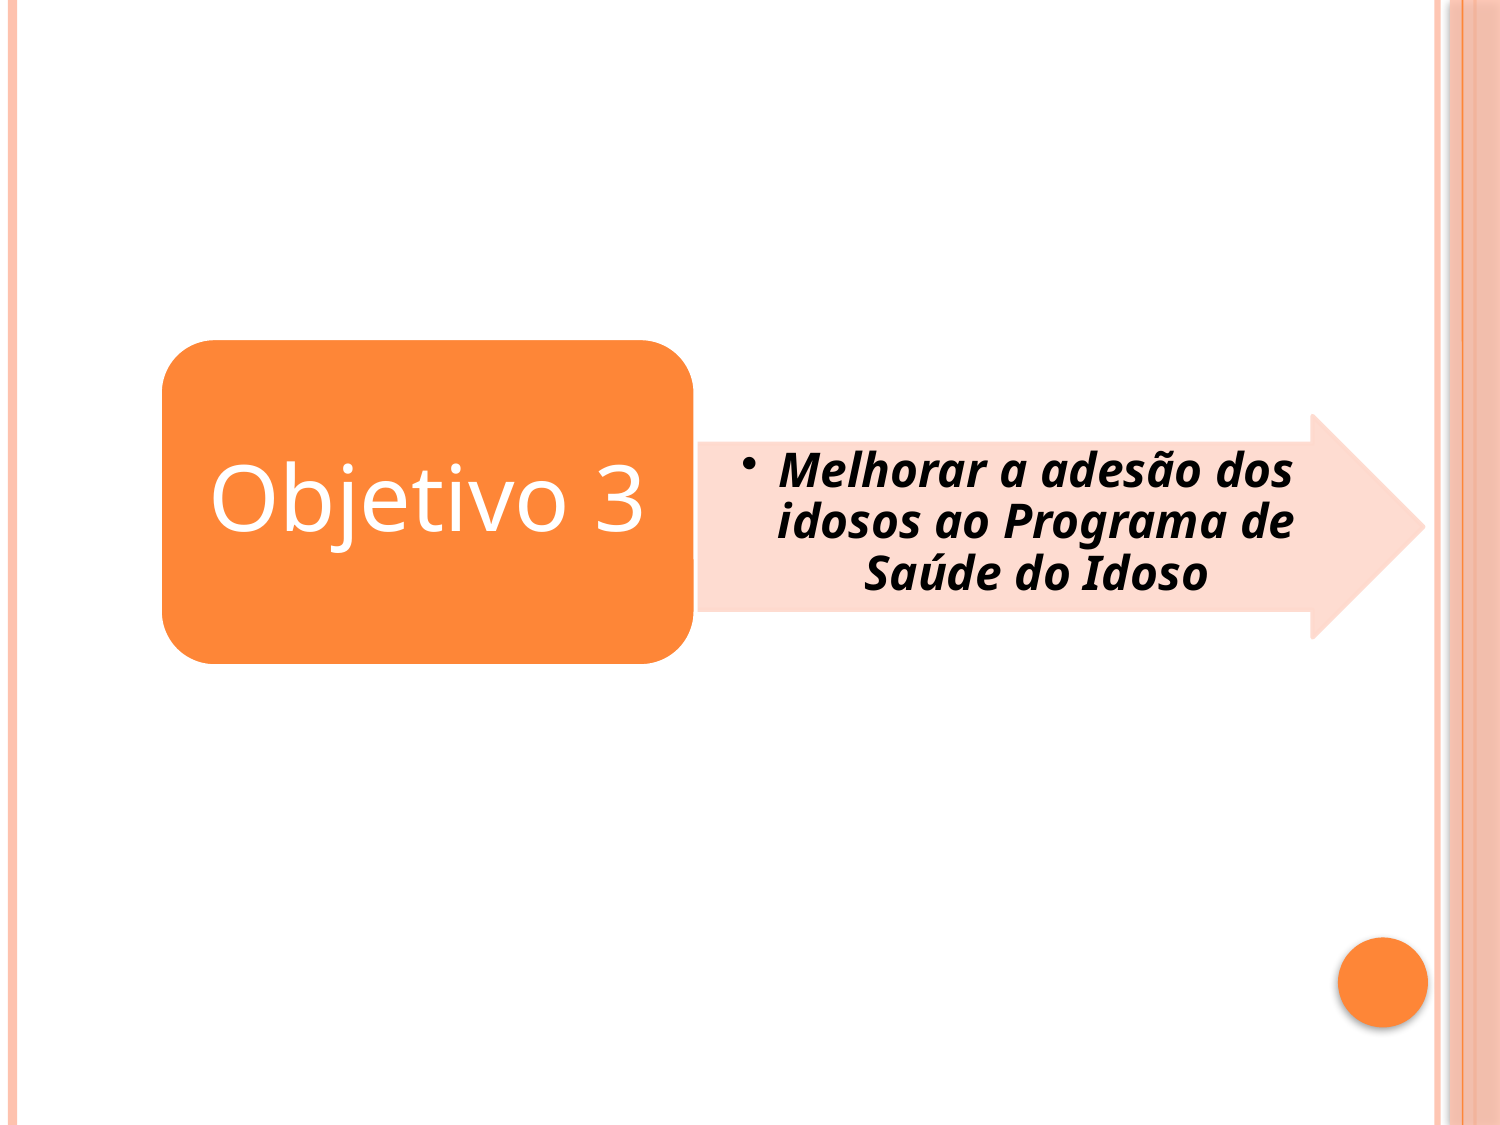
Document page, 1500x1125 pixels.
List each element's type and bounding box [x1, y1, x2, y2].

text_box [158, 228, 1424, 776]
title [75, 45, 1425, 1059]
